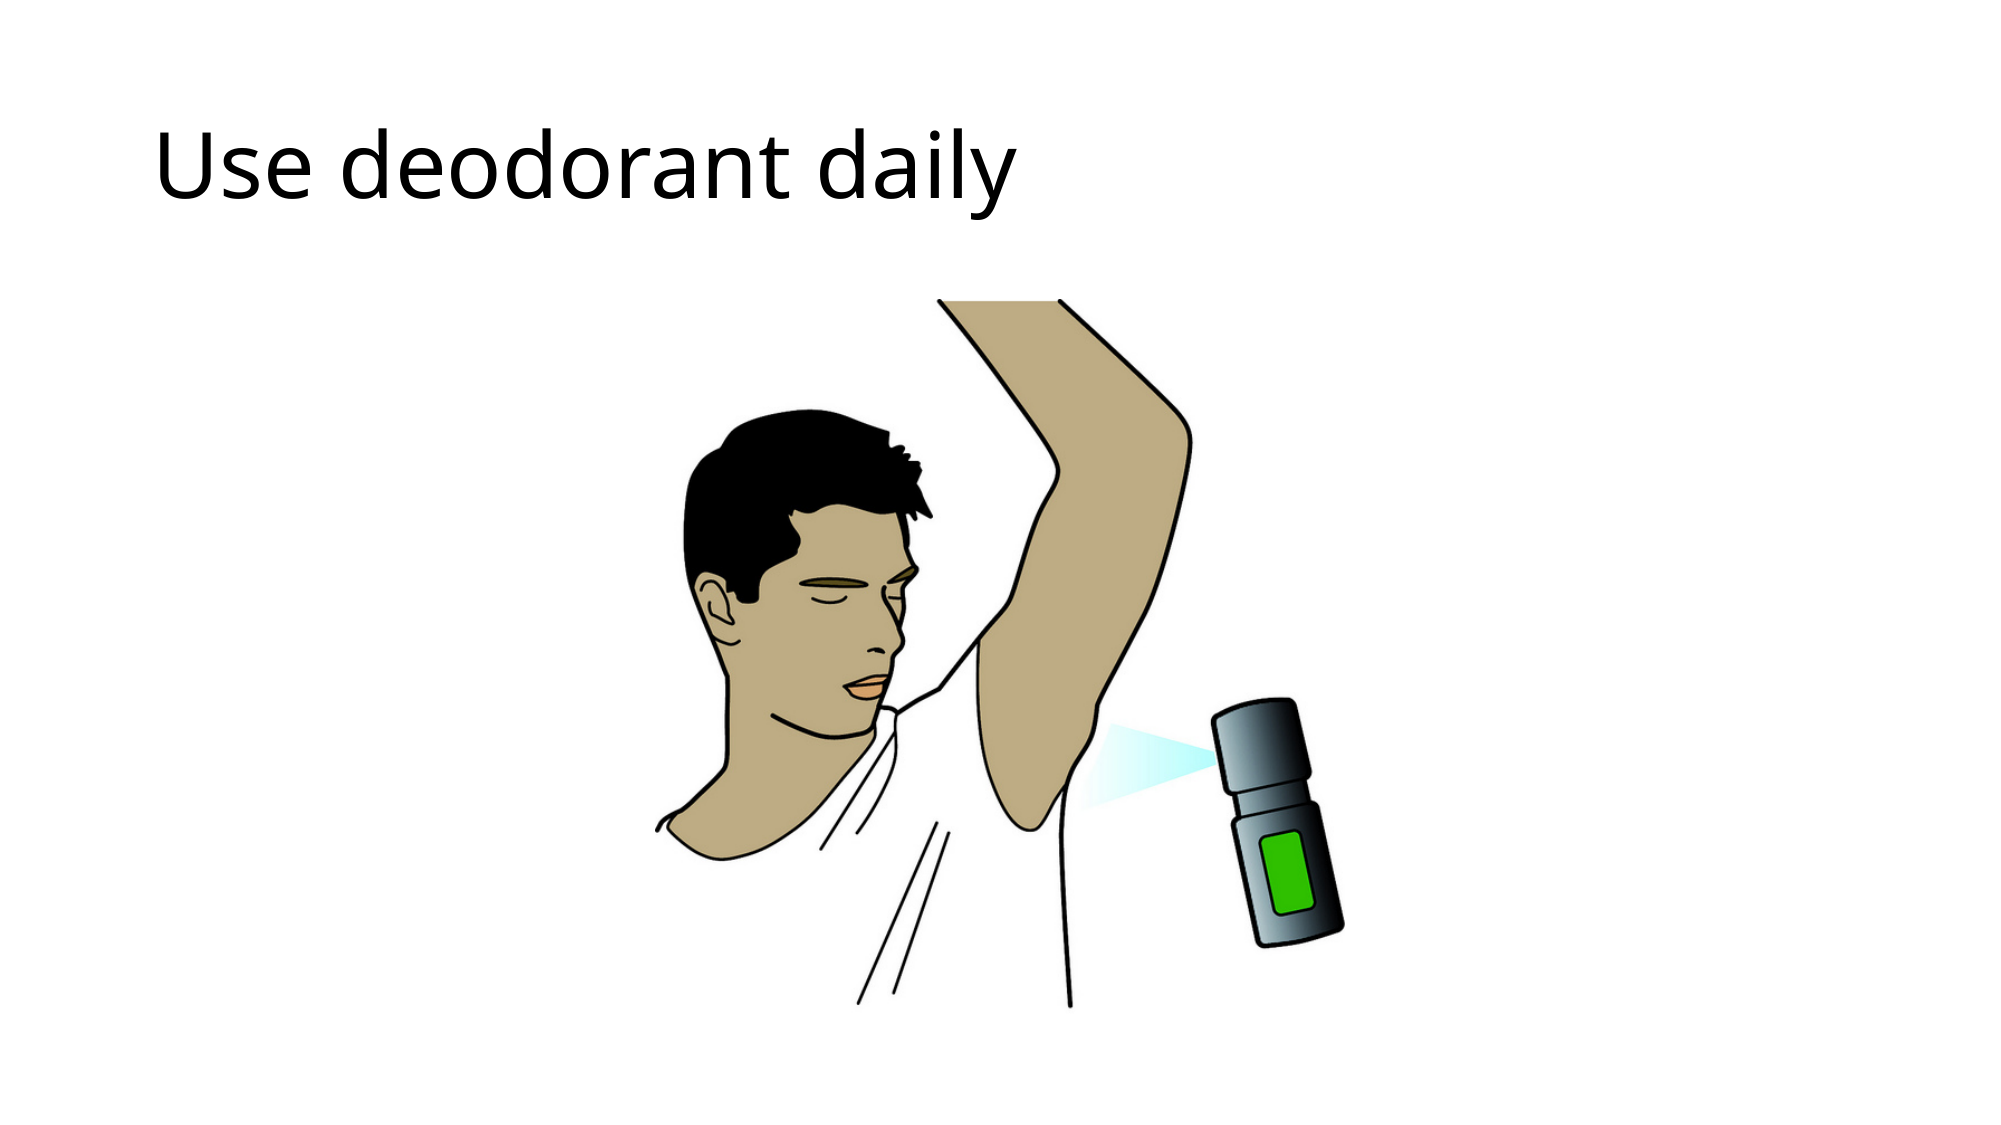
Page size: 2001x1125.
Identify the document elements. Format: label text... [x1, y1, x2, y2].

title Use deodorant daily [137, 59, 1863, 278]
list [655, 299, 1345, 1014]
